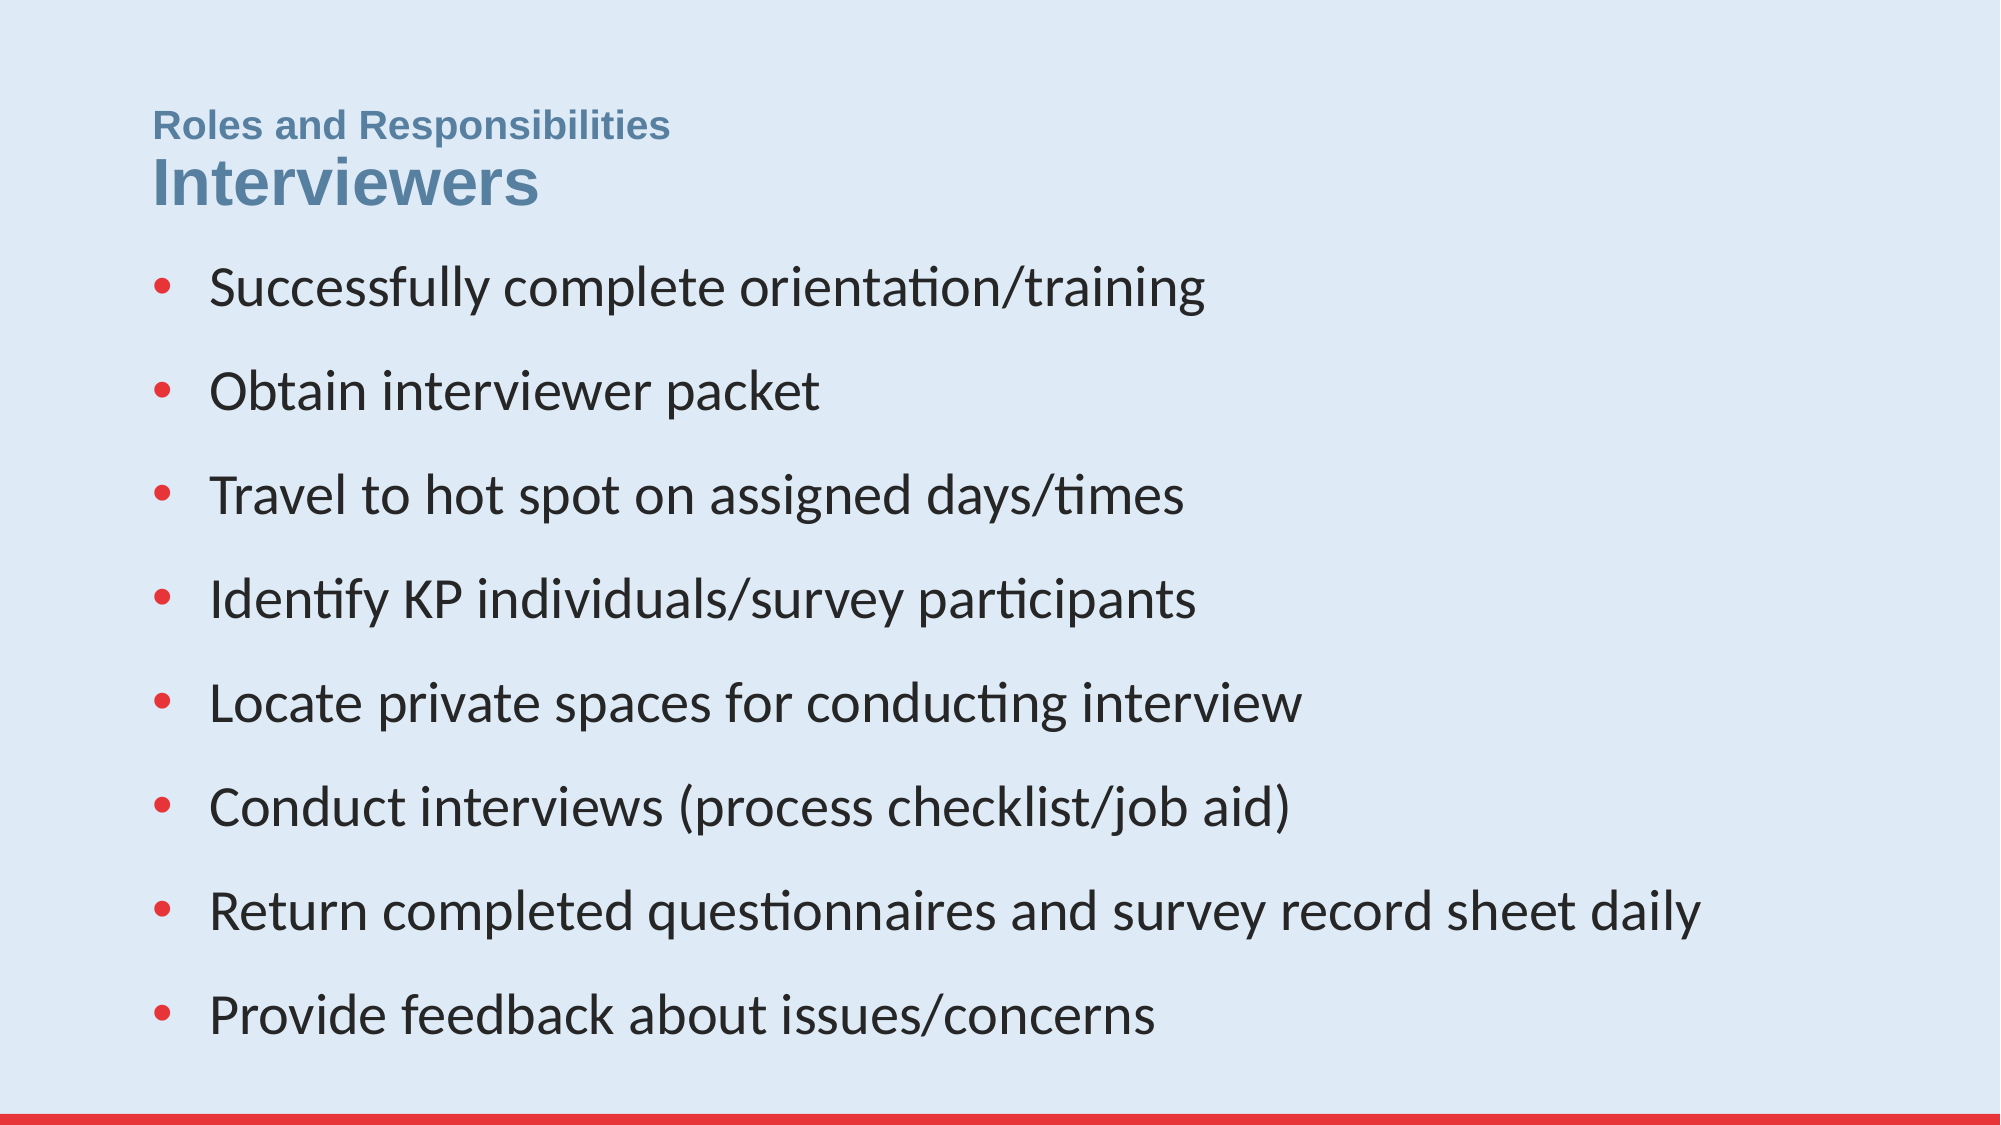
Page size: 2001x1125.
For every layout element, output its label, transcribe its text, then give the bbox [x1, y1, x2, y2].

list Successfully complete orientation/training Obtain interviewer packet Travel to hot spot on assigned days/times Identify KP individuals/survey participants Locate private spaces for conducting interview Conduct interviews (process checklist/job aid) Return completed questionnaires and survey record sheet daily Provide feedback about issues/concerns [137, 246, 1863, 1084]
title Roles and Responsibilities Interviewers [137, 96, 1863, 228]
